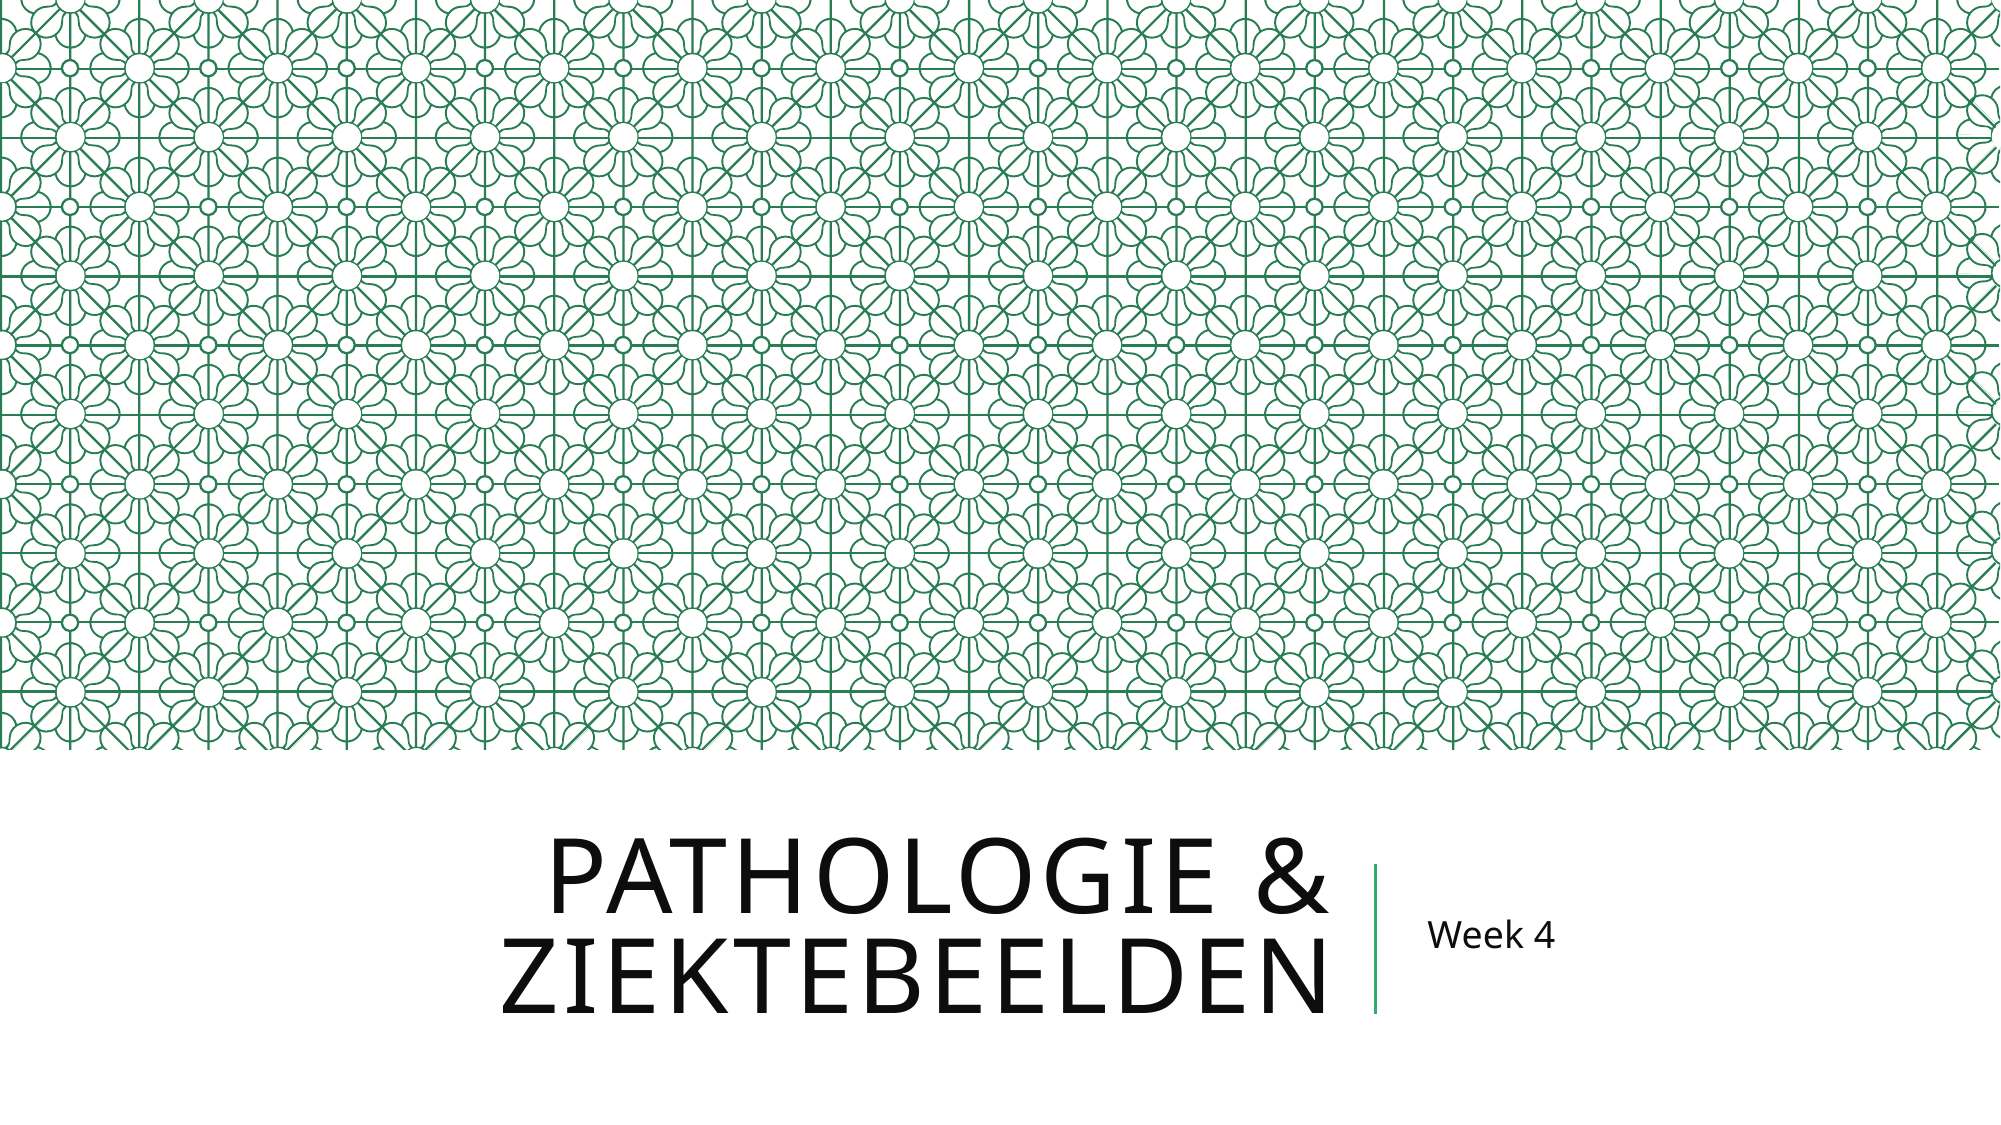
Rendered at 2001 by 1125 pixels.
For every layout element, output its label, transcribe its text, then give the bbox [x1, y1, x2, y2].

title Pathologie & Ziektebeelden [75, 813, 1350, 1054]
subtitle Week 4 [1412, 813, 1938, 1054]
